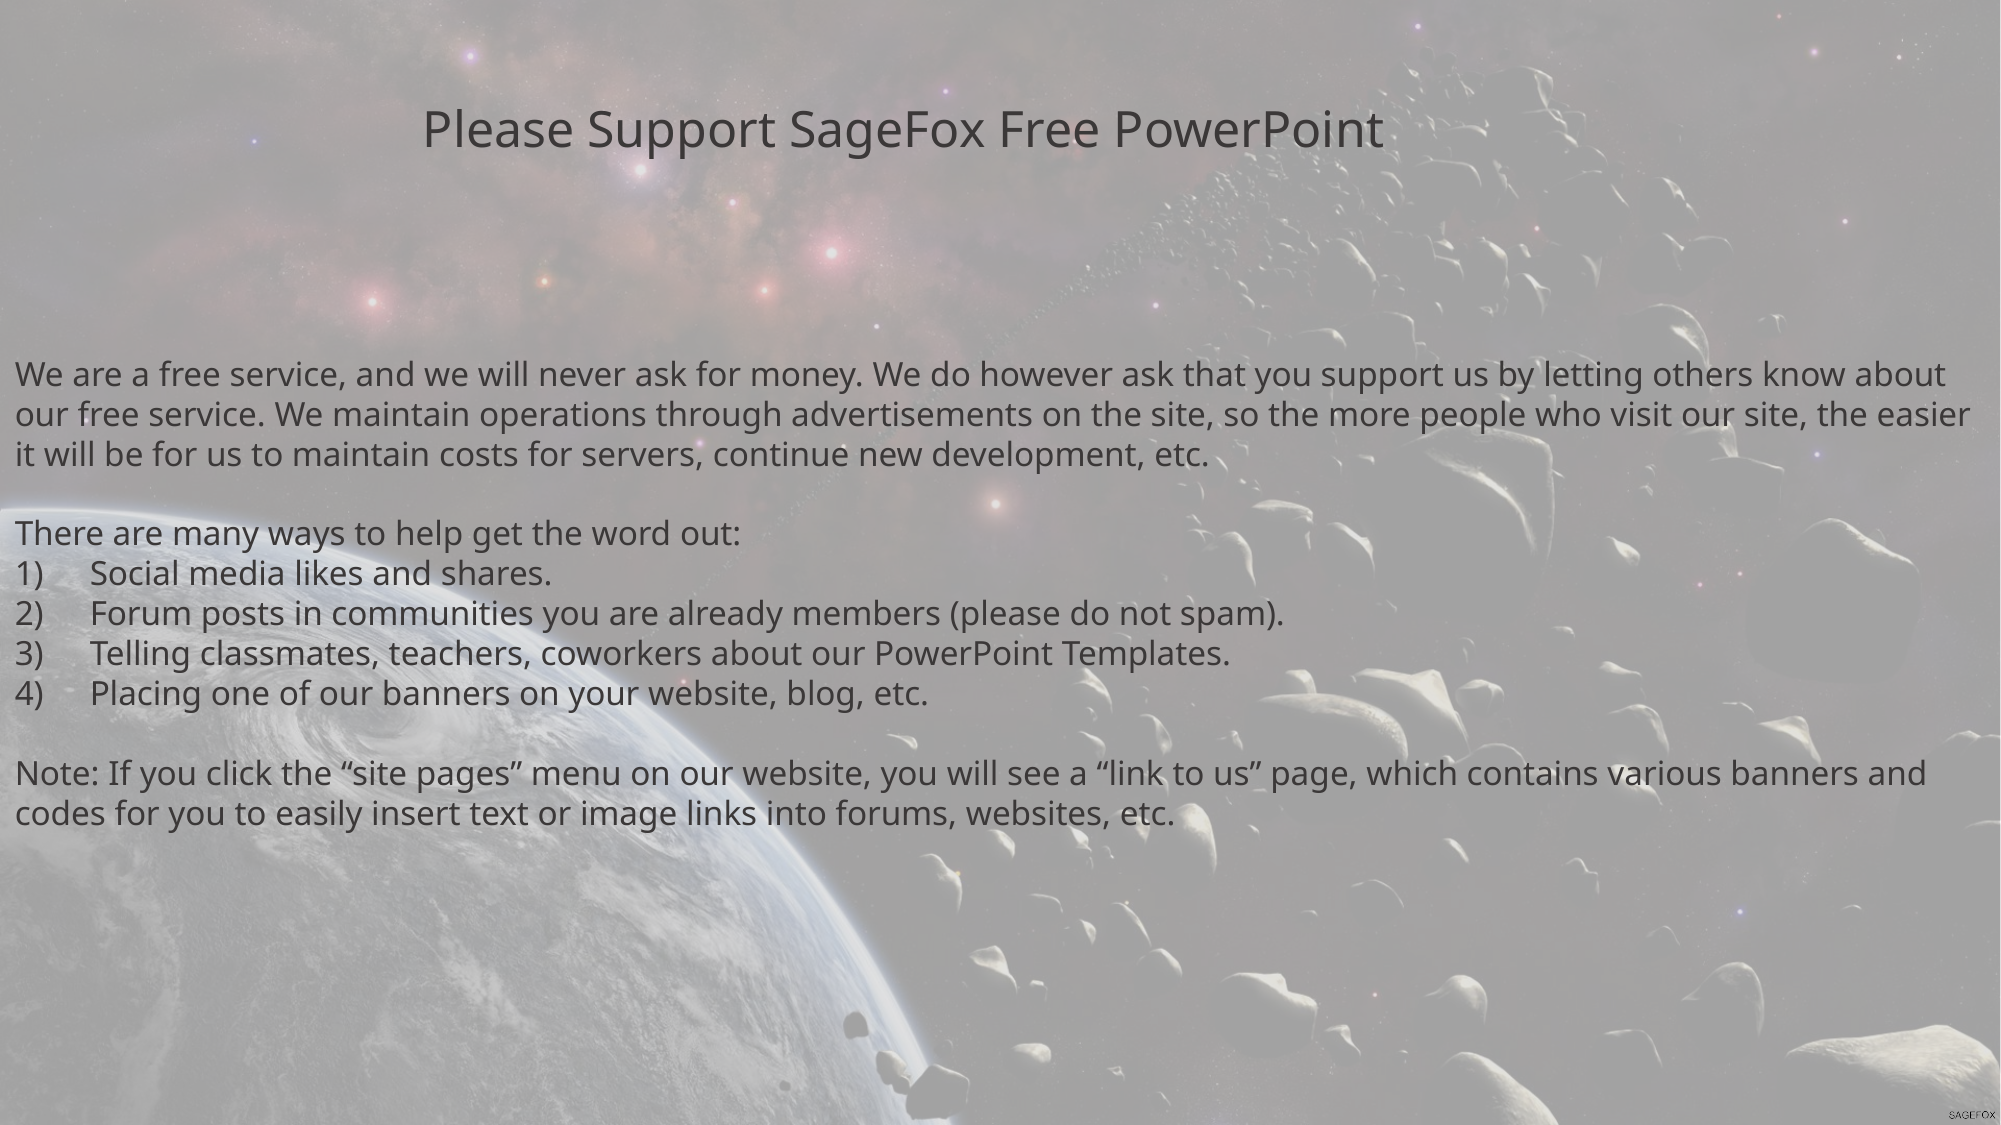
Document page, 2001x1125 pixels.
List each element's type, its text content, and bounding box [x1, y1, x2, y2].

title Please Support SageFox Free PowerPoint [363, 72, 1444, 190]
text_box We are a free service, and we will never ask for money. We do however ask that you support us by letting others know about our free service. We maintain operations through advertisements on the site, so the more people who visit our site, the easier it will be for us to maintain costs for servers, continue new development, etc. There are many ways to help get the word out: Social media likes and shares. Forum posts in communities you are already members (please do not spam). Telling classmates, teachers, coworkers about our PowerPoint Templates. Placing one of our banners on your website, blog, etc. Note: If you click the “site pages” menu on our website, you will see a “link to us” page, which contains various banners and codes for you to easily insert text or image links into forums, websites, etc. [0, 0, 2000, 1125]
